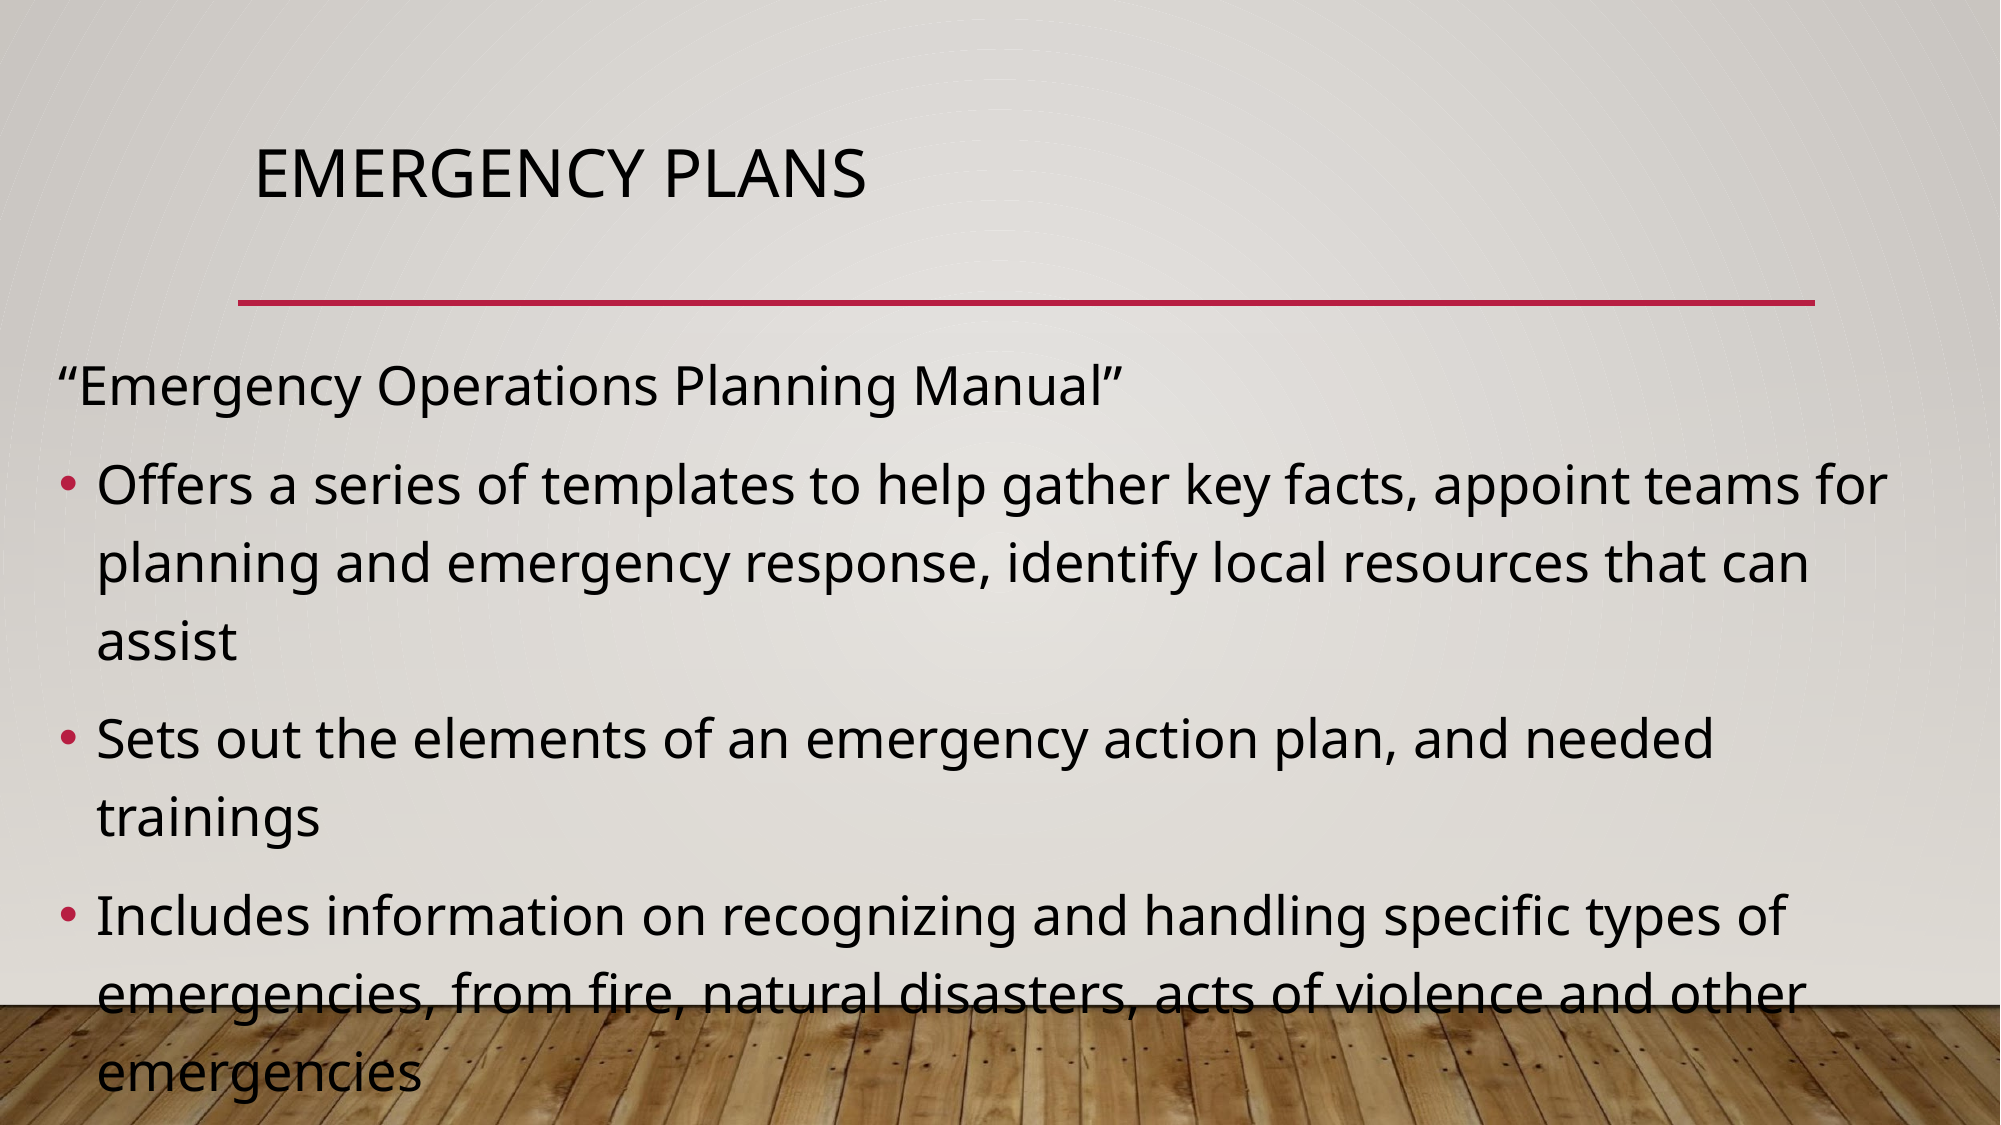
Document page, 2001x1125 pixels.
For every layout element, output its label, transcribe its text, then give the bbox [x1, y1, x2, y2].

title EMERGENCY PLANS [238, 131, 1814, 305]
list “Emergency Operations Planning Manual” Offers a series of templates to help gather key facts, appoint teams for planning and emergency response, identify local resources that can assist Sets out the elements of an emergency action plan, and needed trainings Includes information on recognizing and handling specific types of emergencies, from fire, natural disasters, acts of violence and other emergencies [43, 330, 1954, 897]
picture [0, 1005, 2000, 1125]
